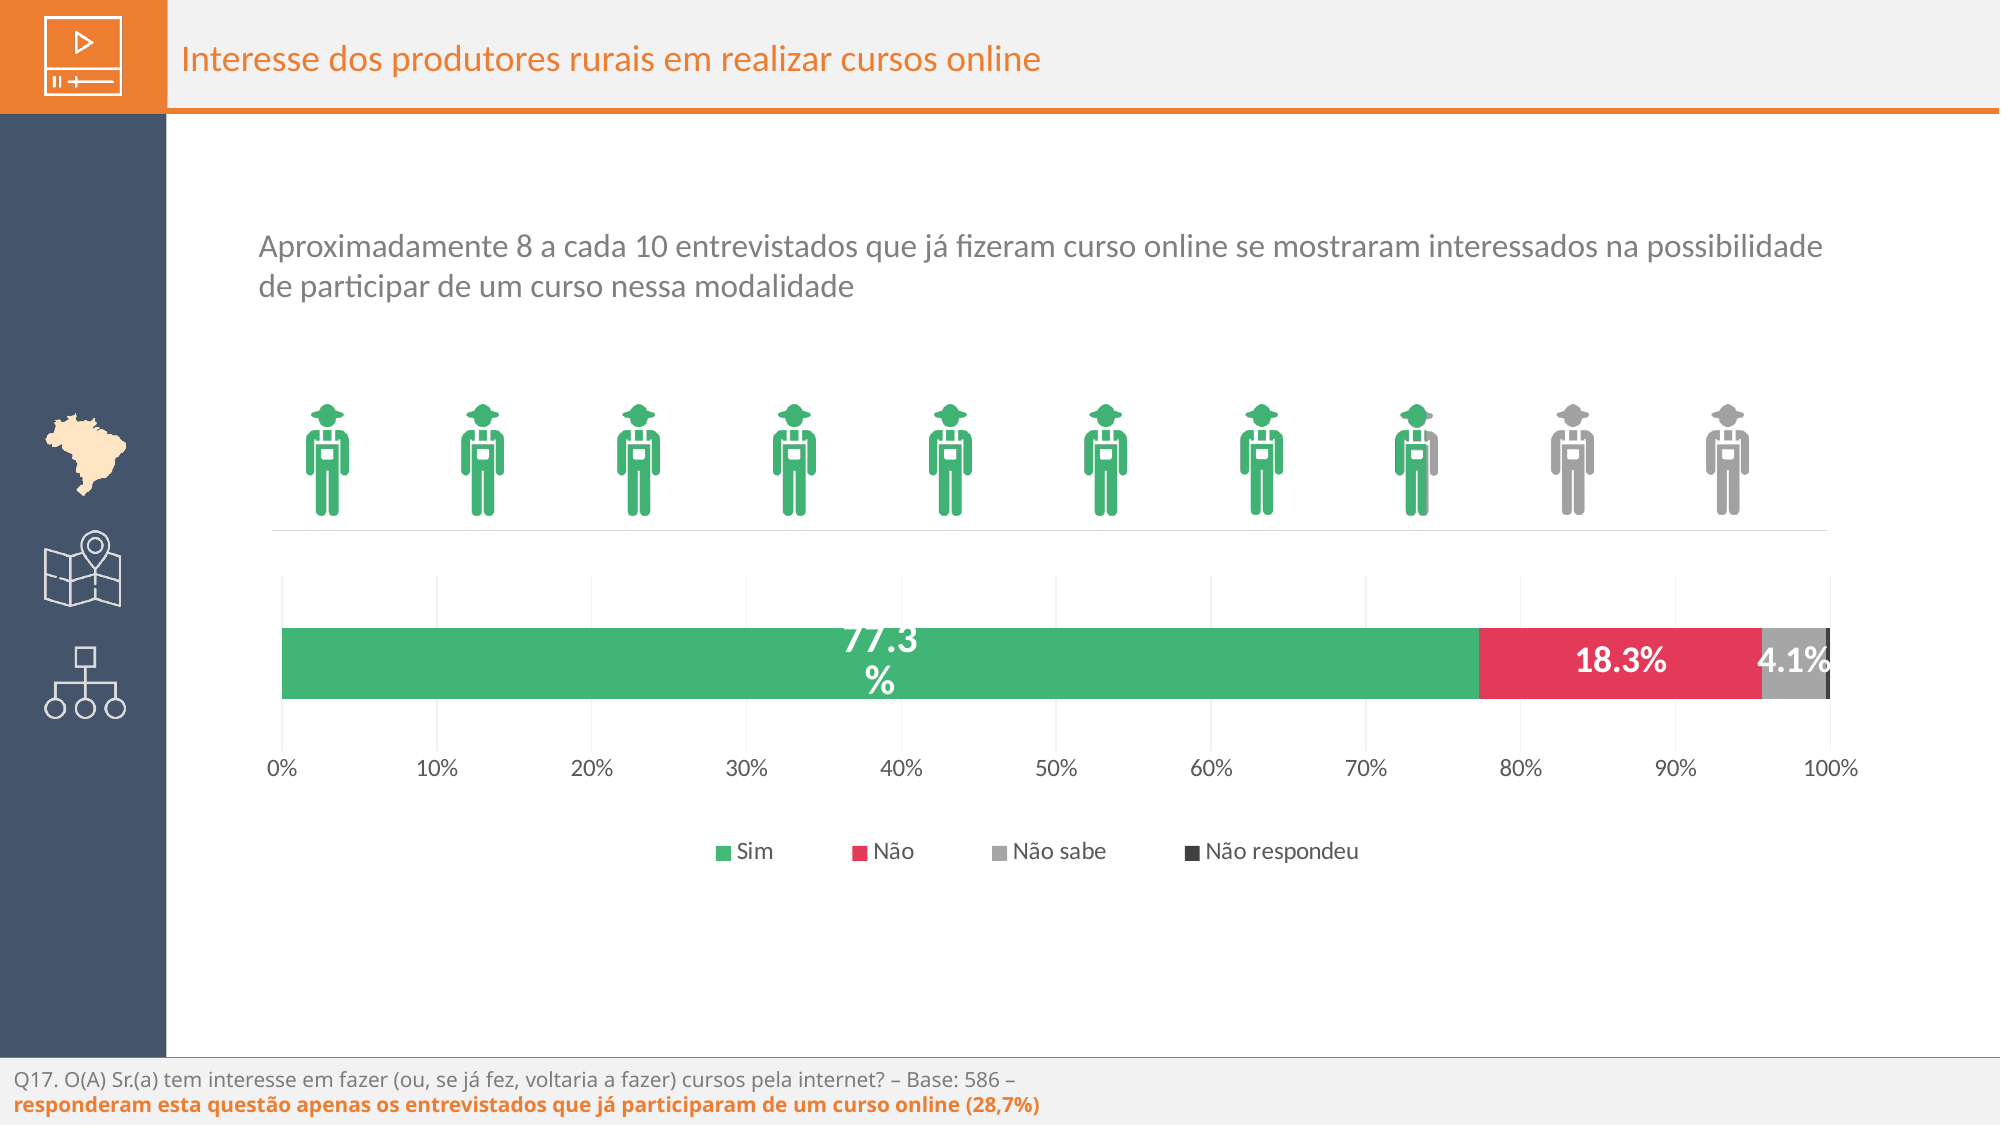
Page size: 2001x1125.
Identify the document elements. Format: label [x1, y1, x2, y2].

picture [1361, 404, 1472, 516]
picture [1205, 404, 1317, 515]
picture [43, 16, 123, 96]
picture [44, 530, 121, 607]
picture [1050, 404, 1161, 516]
text_box [0, 114, 2000, 1125]
picture [894, 404, 1006, 516]
picture [583, 404, 694, 516]
picture [427, 404, 538, 516]
picture [1672, 404, 1783, 515]
picture [44, 642, 126, 724]
chart [243, 568, 1882, 888]
picture [1517, 404, 1628, 515]
text_box [0, 0, 2000, 112]
text_box [243, 217, 1857, 312]
picture [738, 404, 850, 516]
picture [271, 404, 383, 516]
picture [44, 413, 127, 496]
